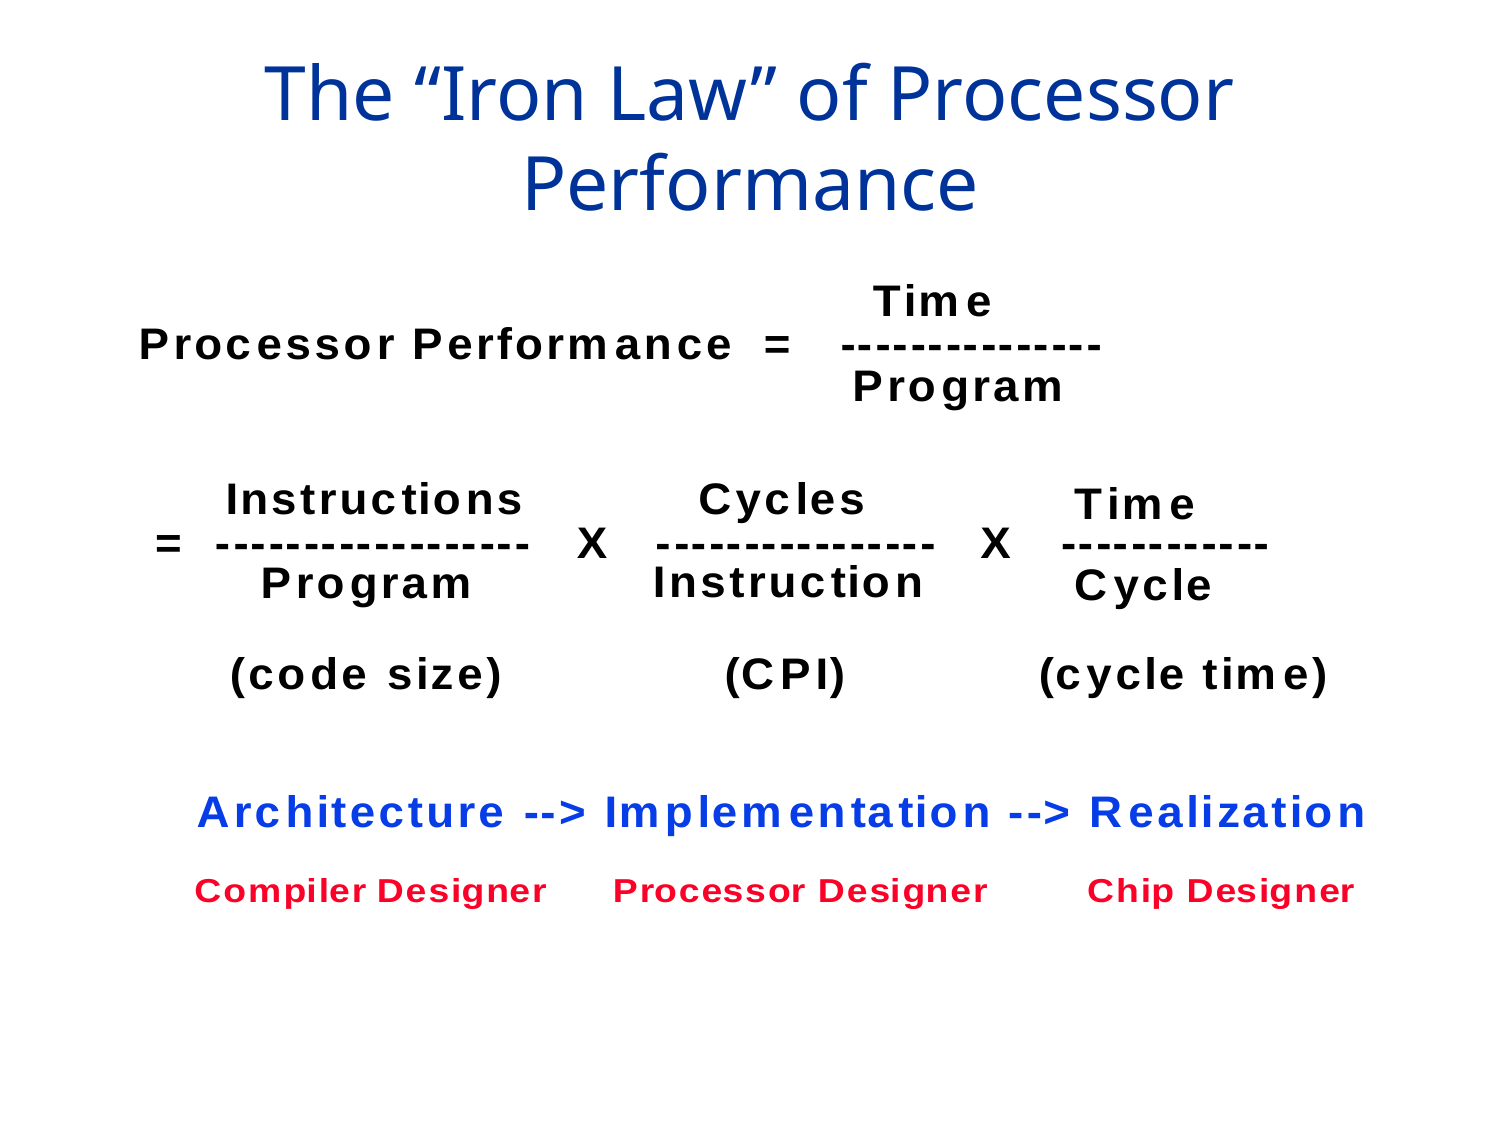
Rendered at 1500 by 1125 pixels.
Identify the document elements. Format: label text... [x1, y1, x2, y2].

title The “Iron Law” of Processor Performance [52, 33, 1448, 142]
picture [123, 274, 1363, 923]
list [74, 199, 1438, 1051]
